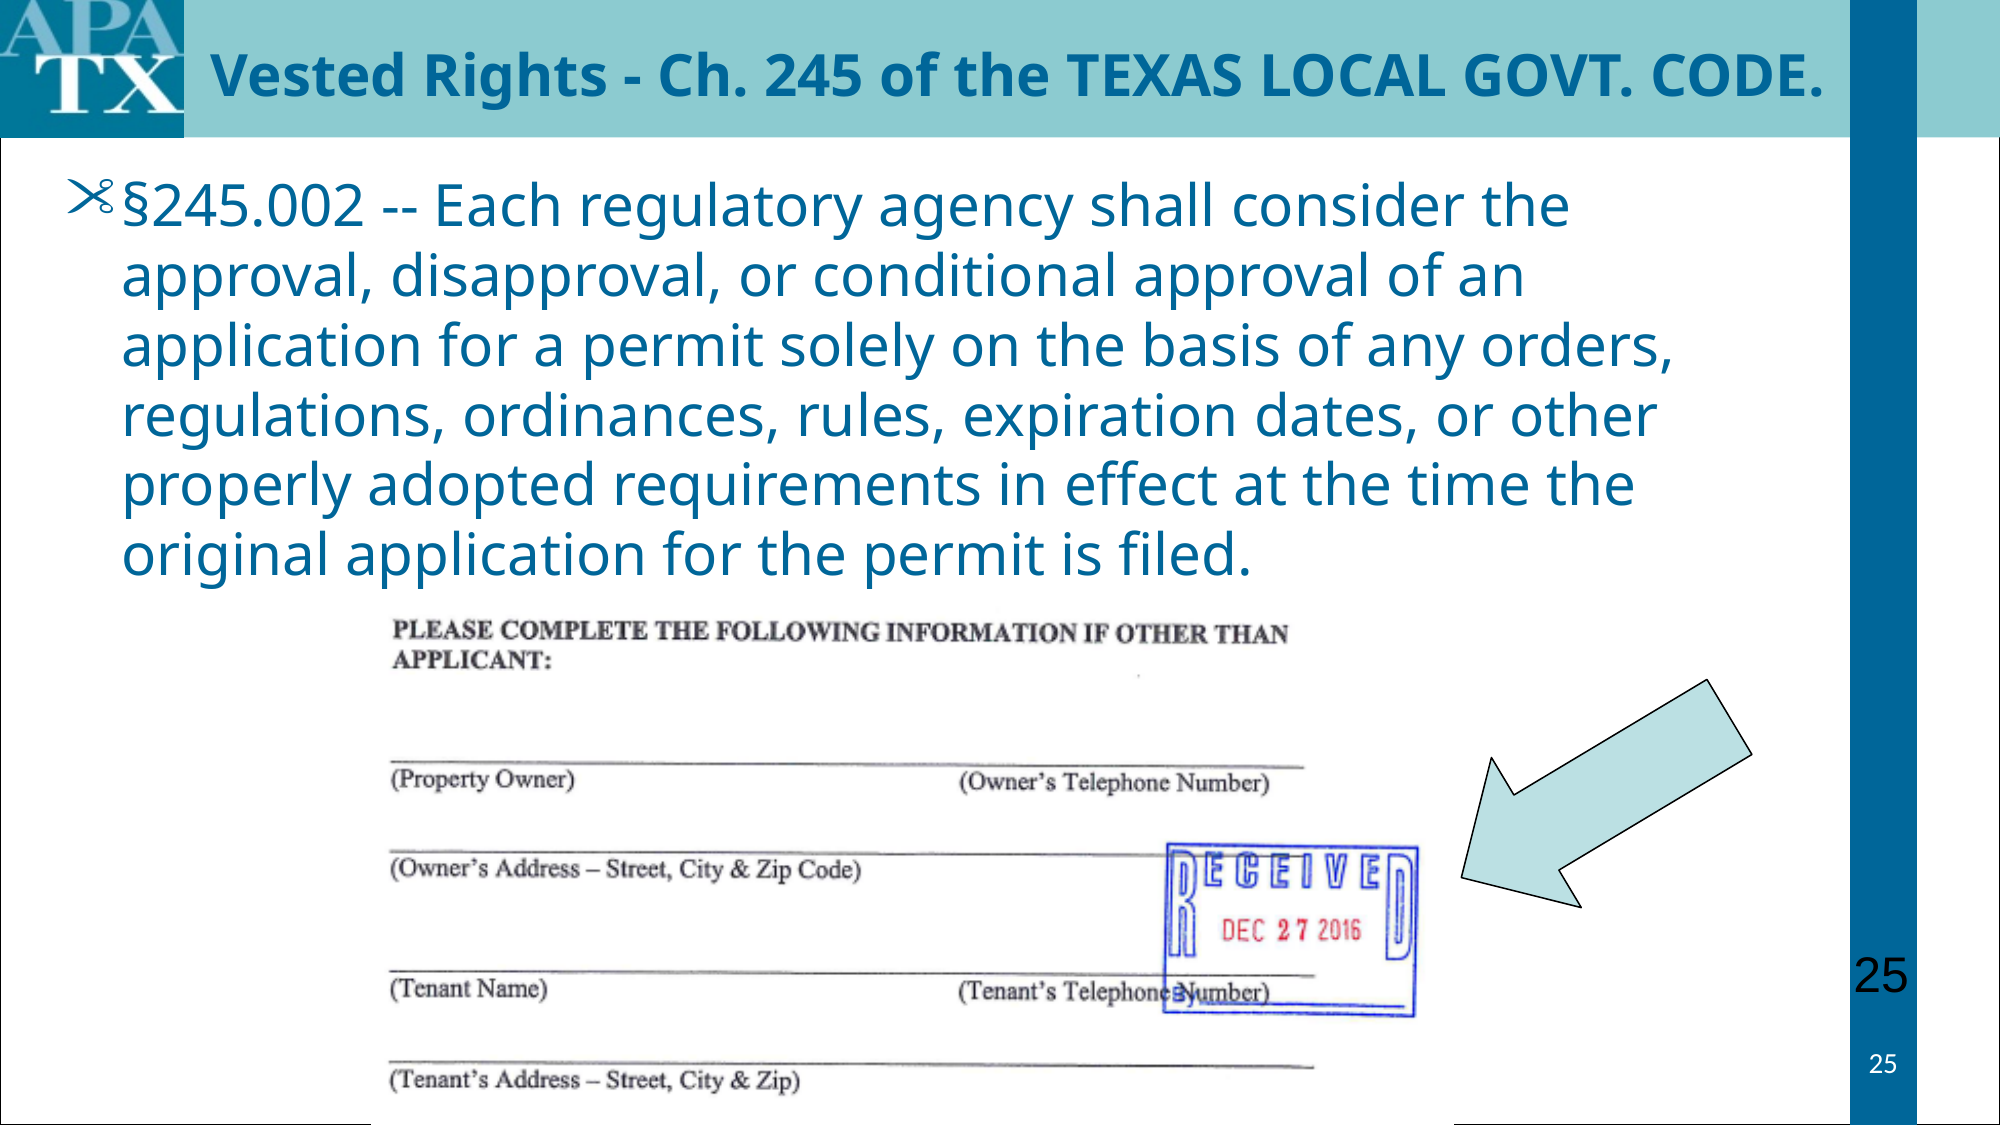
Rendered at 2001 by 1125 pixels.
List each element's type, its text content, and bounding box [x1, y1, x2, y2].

title Vested Rights - Ch. 245 of the Texas Local Govt. Code. [195, 0, 1863, 147]
picture [0, 0, 184, 114]
picture [370, 599, 1455, 1125]
text_box [1461, 679, 1752, 908]
picture [1885, 981, 1905, 991]
list §245.002 -- Each regulatory agency shall consider the approval, disapproval, or conditional approval of an application for a permit solely on the basis of any orders, regulations, ordinances, rules, expiration dates, or other properly adopted requirements in effect at the time the original application for the permit is filed. [49, 160, 1823, 911]
picture [1857, 986, 1877, 991]
slide_number 25 [1838, 935, 2000, 981]
